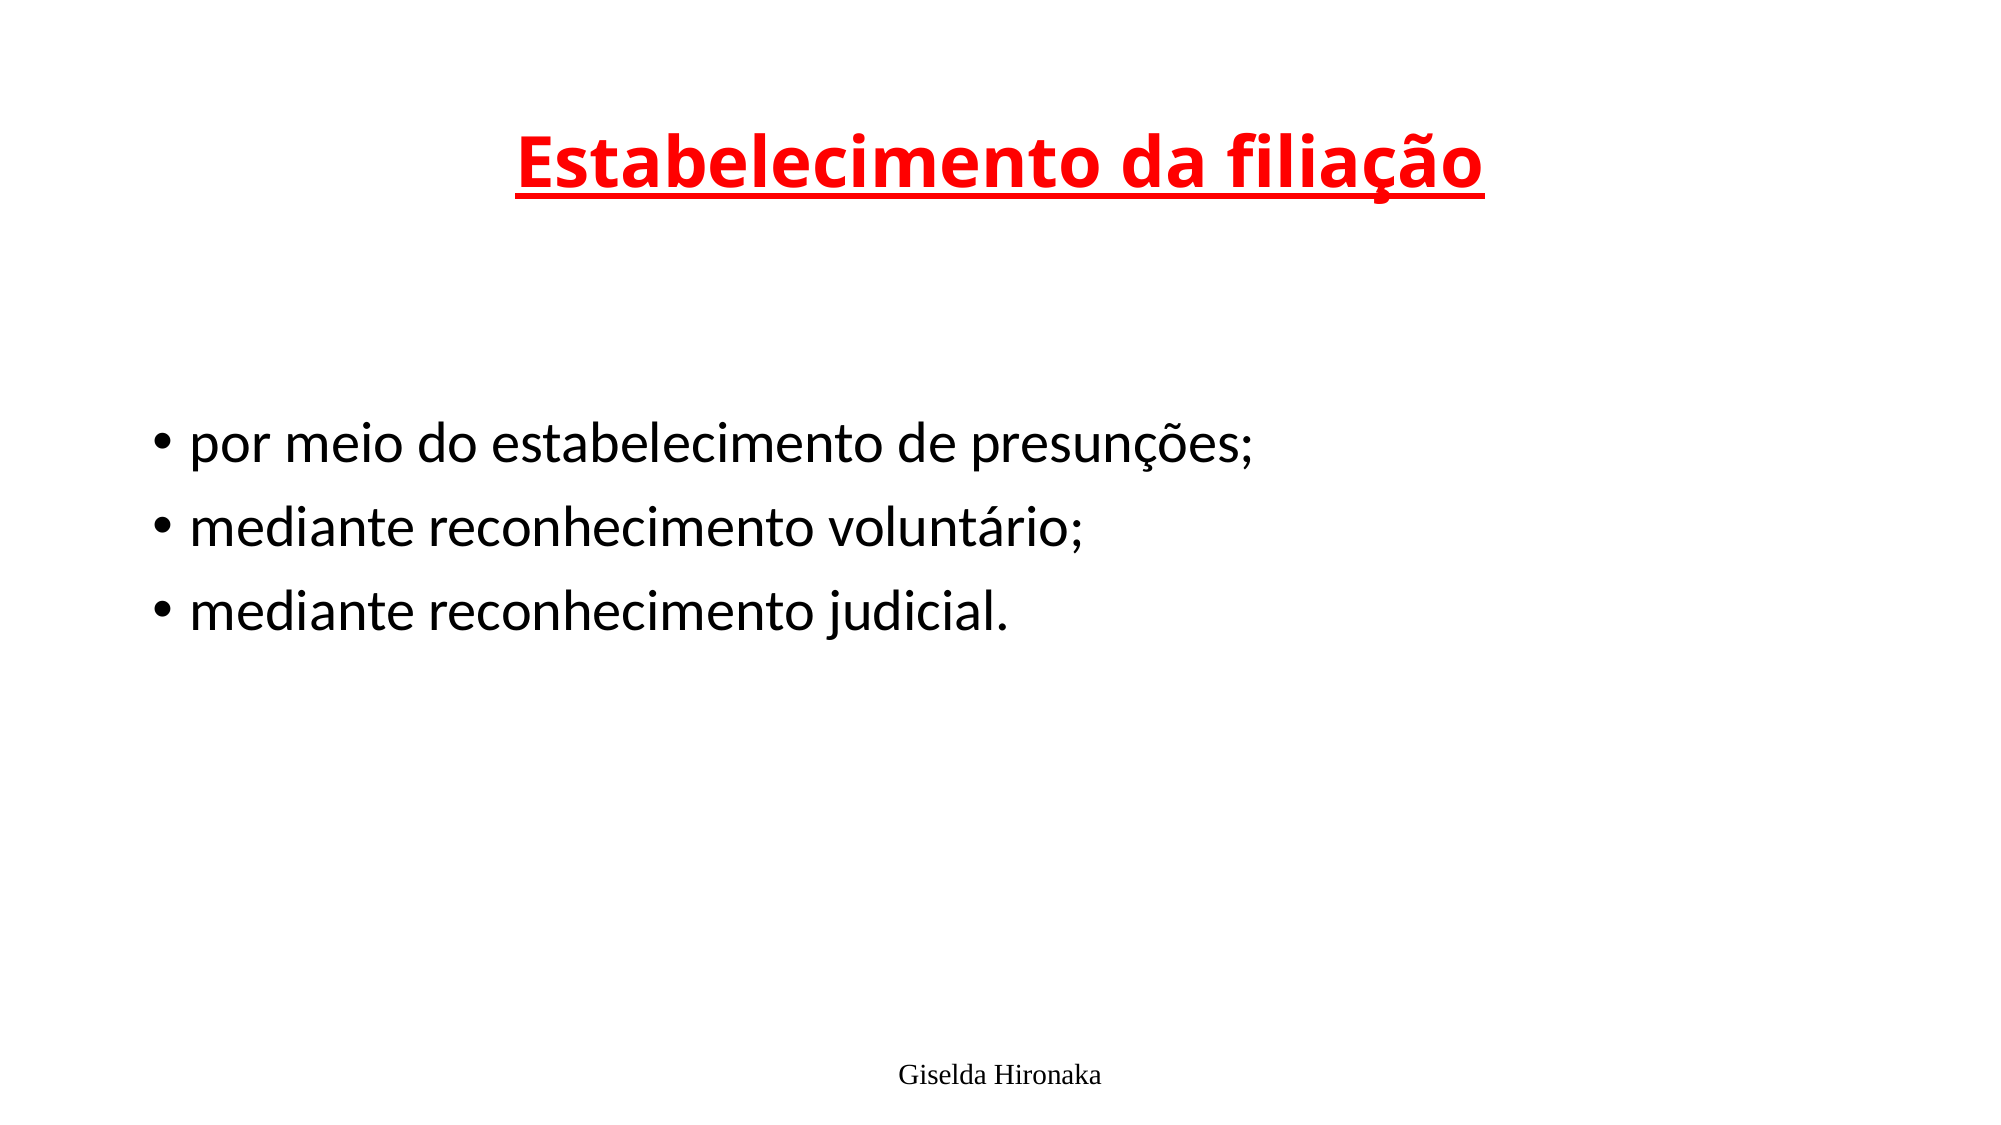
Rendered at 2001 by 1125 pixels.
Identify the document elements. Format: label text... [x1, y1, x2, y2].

footer Giselda Hironaka [662, 1042, 1338, 1103]
title Estabelecimento da filiação [137, 59, 1863, 271]
list por meio do estabelecimento de presunções; mediante reconhecimento voluntário; mediante reconhecimento judicial. [137, 314, 1863, 1014]
